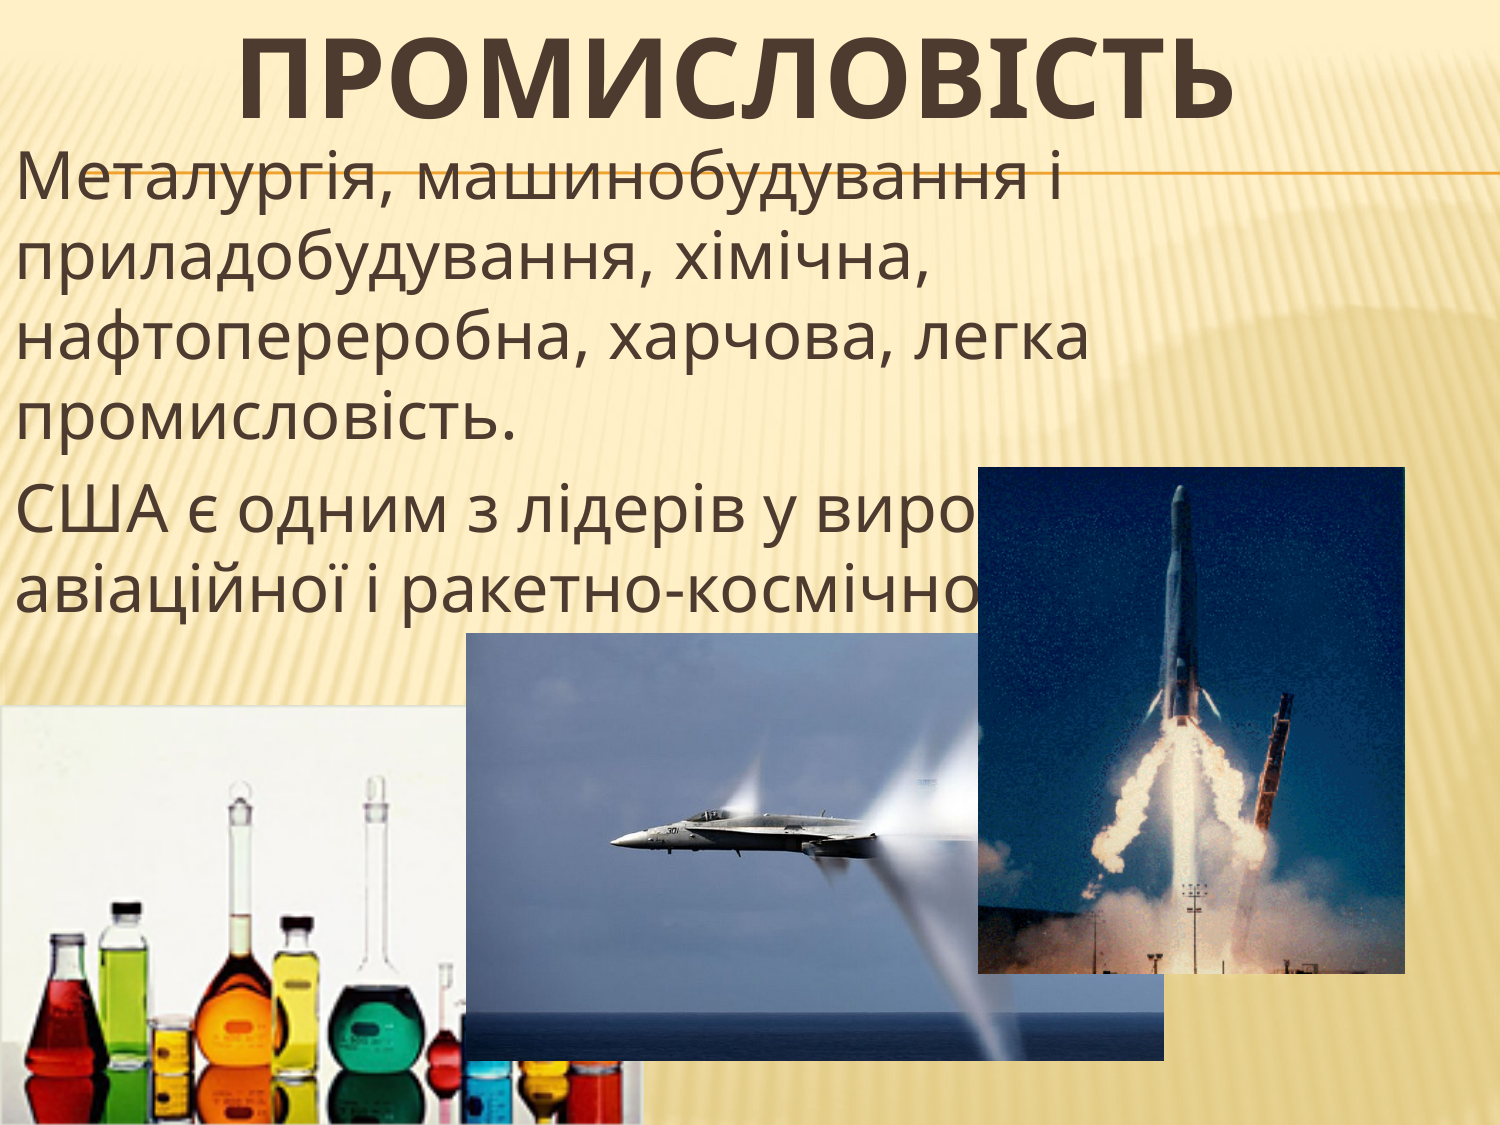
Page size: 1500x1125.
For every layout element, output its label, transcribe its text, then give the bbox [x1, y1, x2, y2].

title ПРомисловість [0, 0, 1500, 125]
picture [0, 704, 644, 1125]
picture [978, 823, 984, 831]
picture [978, 467, 1405, 975]
picture [466, 633, 1164, 1061]
list Металургія, машинобудування і приладобудування, хімічна, нафтопереробна, харчова, легка промисловість. США є одним з лідерів у виробництві авіаційної і ракетно-космічної техніки. [0, 125, 1500, 563]
